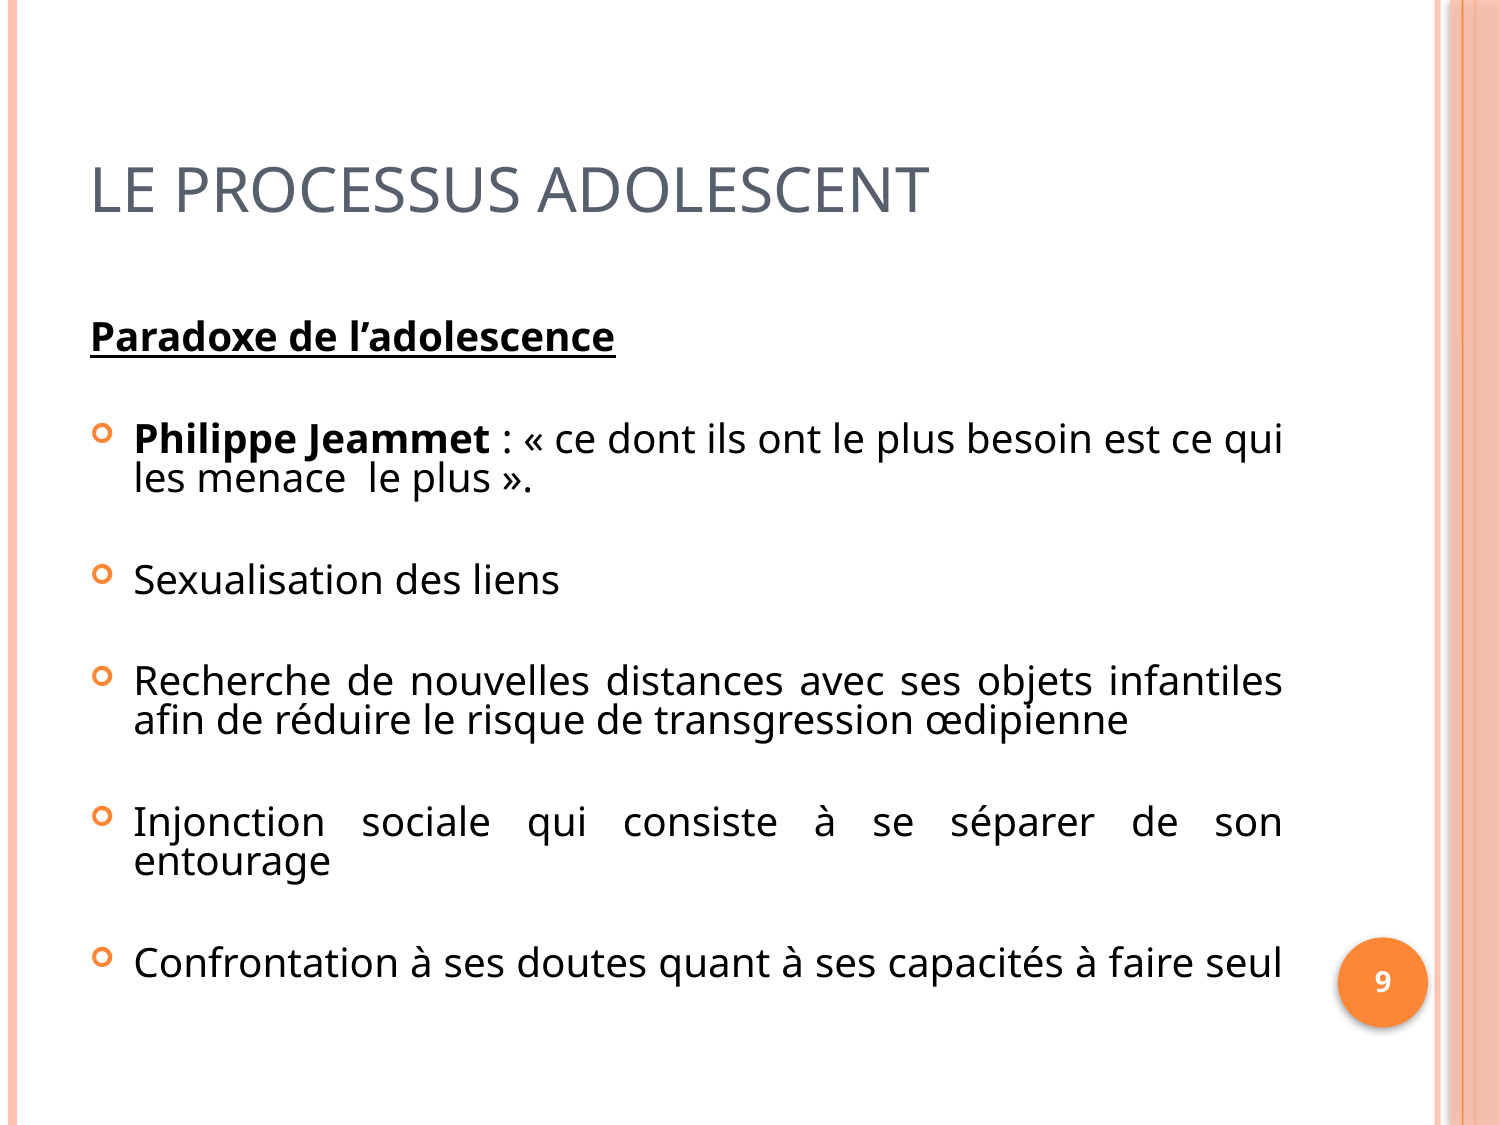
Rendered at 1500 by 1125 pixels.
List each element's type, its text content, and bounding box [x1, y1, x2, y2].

title Le processus adolescent [75, 45, 1300, 233]
slide_number 9 [1333, 940, 1434, 1027]
list Paradoxe de l’adolescence Philippe Jeammet : « ce dont ils ont le plus besoin est ce qui les menace le plus ». Sexualisation des liens Recherche de nouvelles distances avec ses objets infantiles afin de réduire le risque de transgression œdipienne Injonction sociale qui consiste à se séparer de son entourage Confrontation à ses doutes quant à ses capacités à faire seul [75, 262, 1300, 1062]
